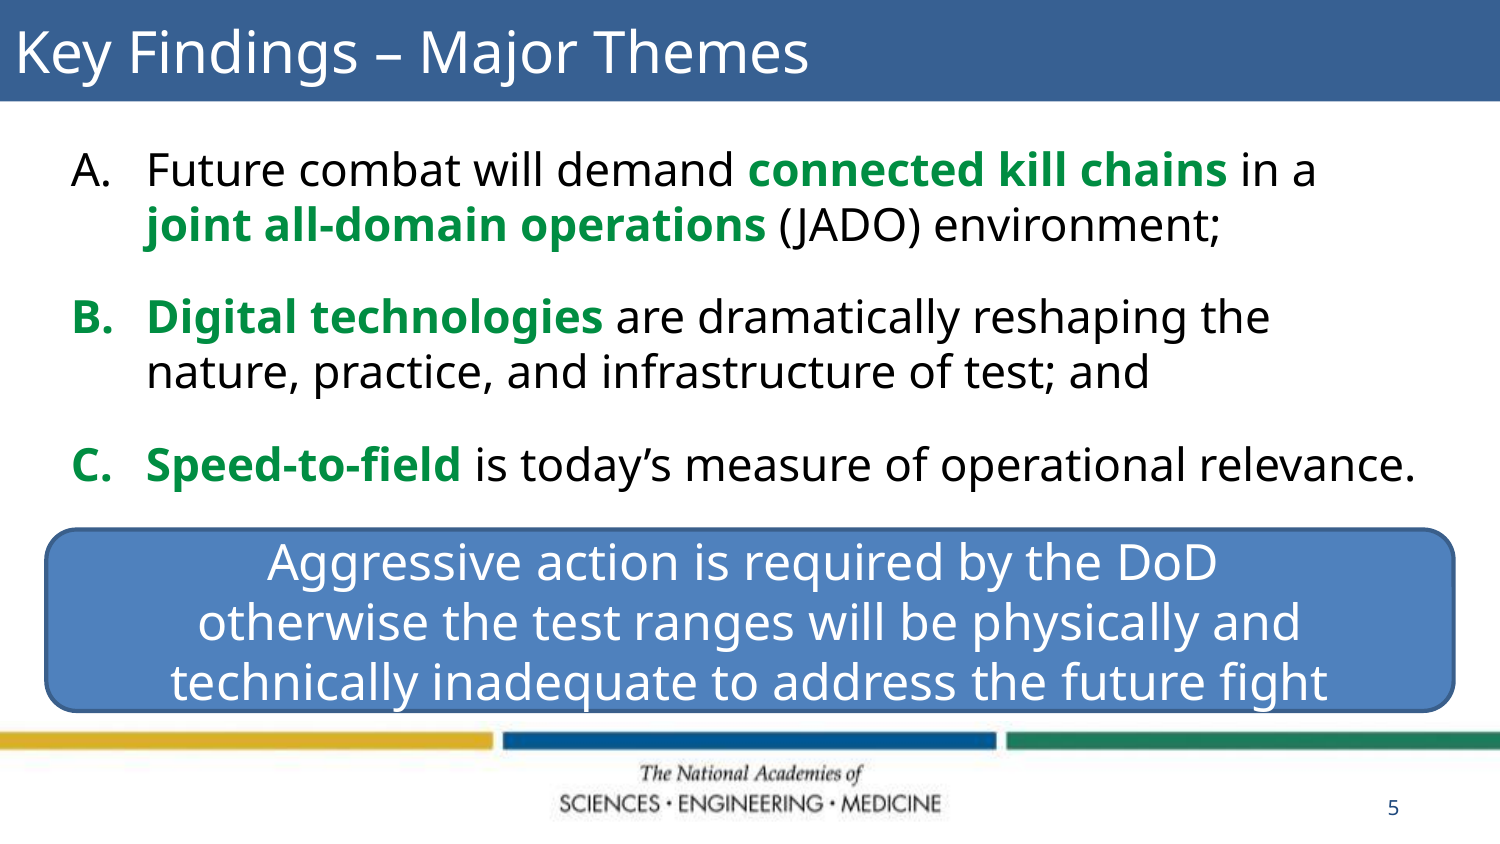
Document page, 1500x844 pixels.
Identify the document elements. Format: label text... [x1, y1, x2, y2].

list Future combat will demand connected kill chains in a joint all-domain operations (JADO) environment; Digital technologies are dramatically reshaping the nature, practice, and infrastructure of test; and Speed-to-field is today’s measure of operational relevance. [56, 133, 1444, 534]
text_box Key Findings – Major Themes [0, 0, 1500, 103]
text_box 5 [1372, 787, 1450, 810]
picture [0, 721, 1500, 844]
text_box Aggressive action is required by the DoD otherwise the test ranges will be physically and technically inadequate to address the future fight [44, 527, 1456, 714]
